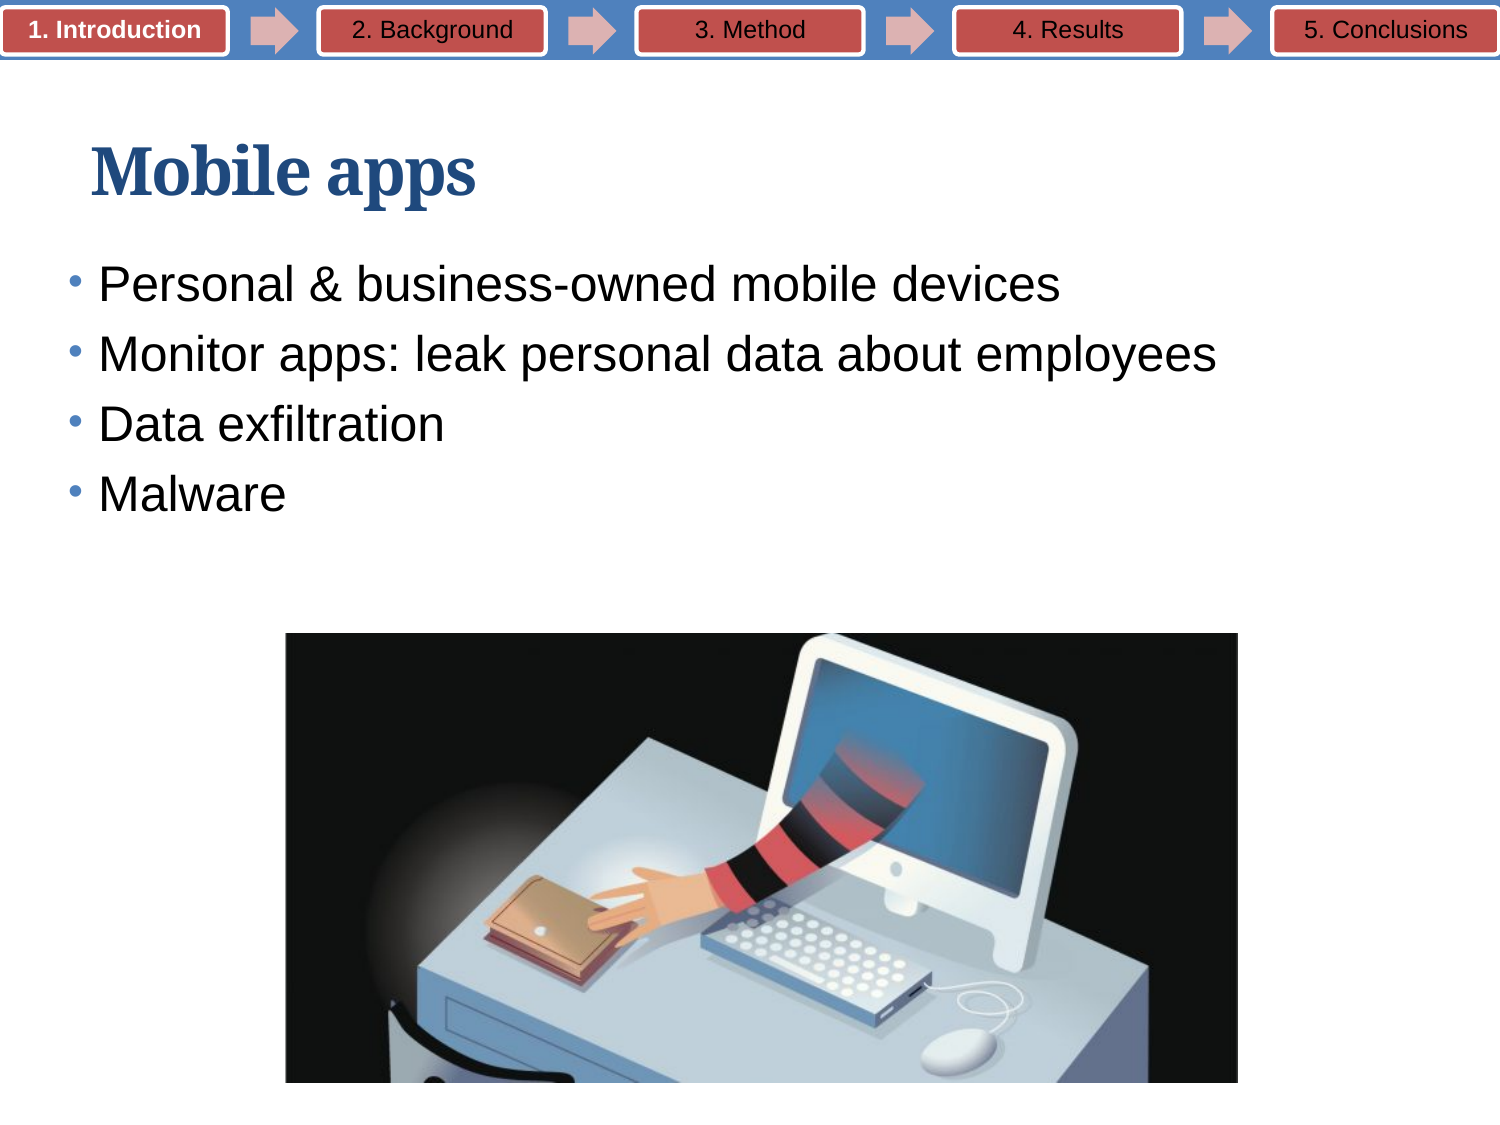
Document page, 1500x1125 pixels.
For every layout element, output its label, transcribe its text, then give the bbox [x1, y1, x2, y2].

title Mobile apps [75, 87, 1425, 243]
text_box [0, 6, 1500, 55]
list Personal & business-owned mobile devices Monitor apps: leak personal data about employees Data exfiltration Malware [53, 243, 1471, 1125]
picture [285, 633, 1239, 1084]
